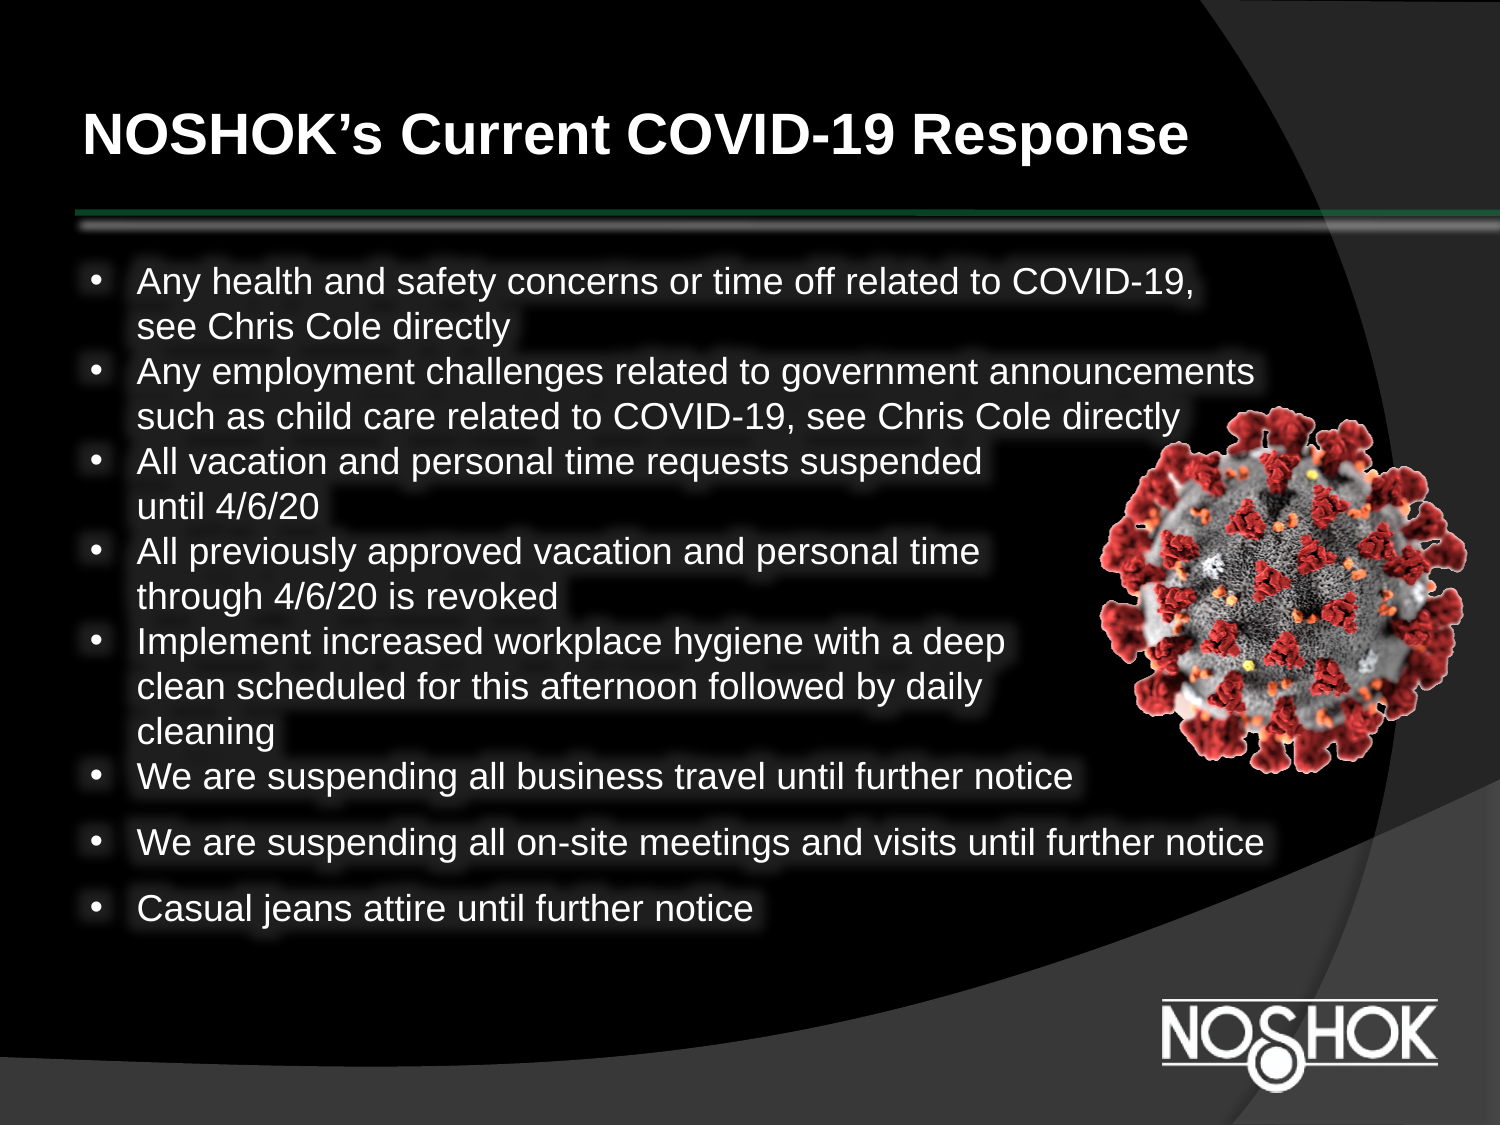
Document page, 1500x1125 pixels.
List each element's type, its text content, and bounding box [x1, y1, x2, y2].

text_box Any health and safety concerns or time off related to COVID-19, see Chris Cole directly Any employment challenges related to government announcements such as child care related to COVID-19, see Chris Cole directly All vacation and personal time requests suspended until 4/6/20 All previously approved vacation and personal time through 4/6/20 is revoked Implement increased workplace hygiene with a deep clean scheduled for this afternoon followed by daily cleaning We are suspending all business travel until further notice We are suspending all on-site meetings and visits until further notice Casual jeans attire until further notice [74, 249, 1438, 1075]
title NOSHOK’s Current COVID-19 Response [75, 37, 1500, 225]
picture [1162, 1086, 1438, 1093]
picture [987, 342, 1500, 851]
